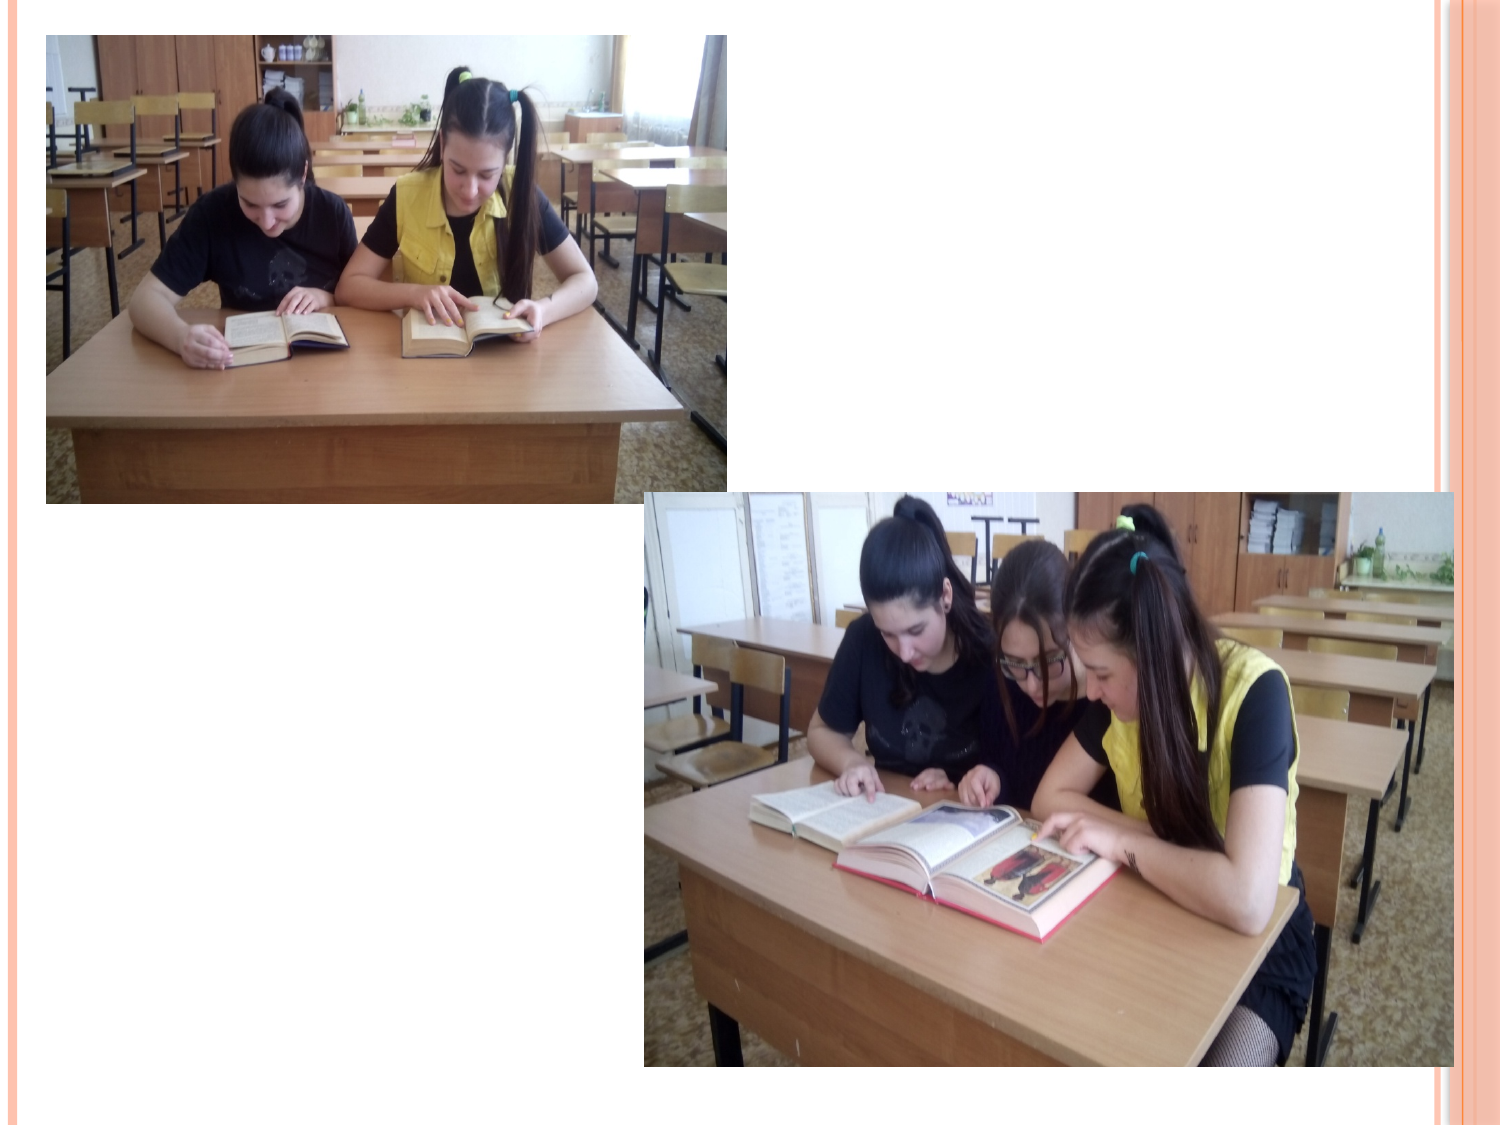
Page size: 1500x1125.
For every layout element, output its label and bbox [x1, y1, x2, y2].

picture [46, 34, 1454, 1067]
